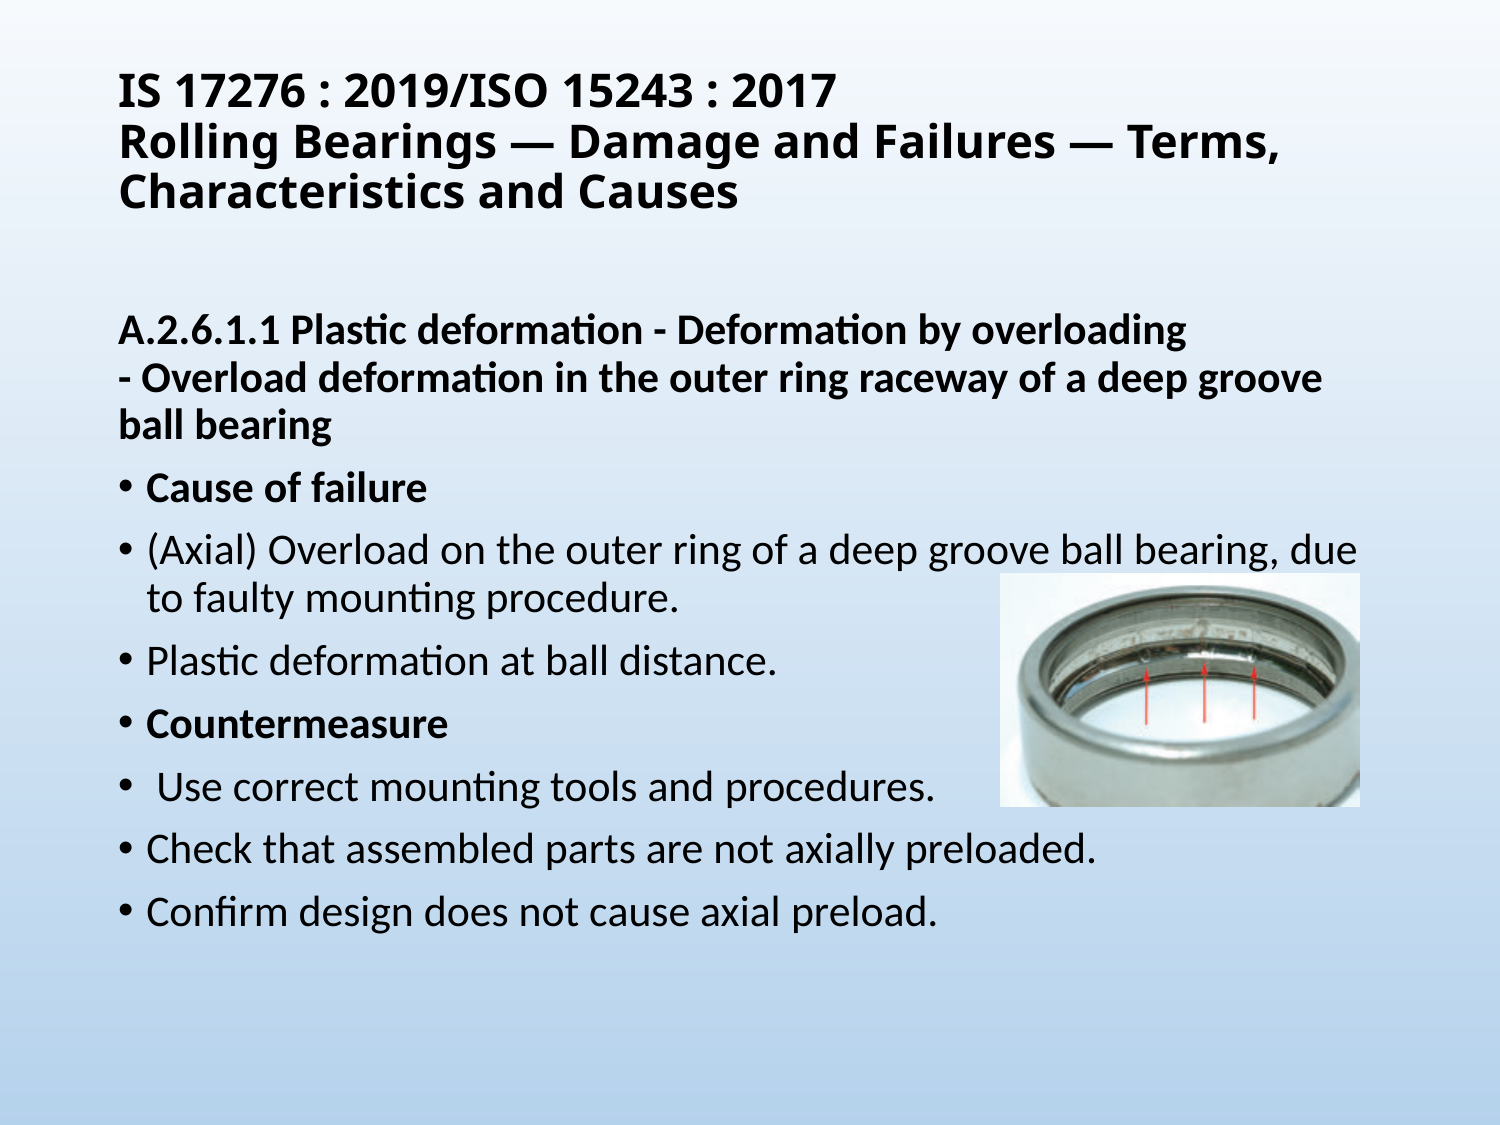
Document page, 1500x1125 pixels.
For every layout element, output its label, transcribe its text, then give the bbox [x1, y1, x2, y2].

list A.2.6.1.1 Plastic deformation - Deformation by overloading - Overload deformation in the outer ring raceway of a deep groove ball bearing Cause of failure (Axial) Overload on the outer ring of a deep groove ball bearing, due to faulty mounting procedure. Plastic deformation at ball distance. Countermeasure Use correct mounting tools and procedures. Check that assembled parts are not axially preloaded. Confirm design does not cause axial preload. [103, 299, 1397, 1014]
picture [1000, 573, 1360, 807]
title IS 17276 : 2019/ISO 15243 : 2017 Rolling Bearings — Damage and Failures — Terms, Characteristics and Causes [103, 59, 1397, 278]
